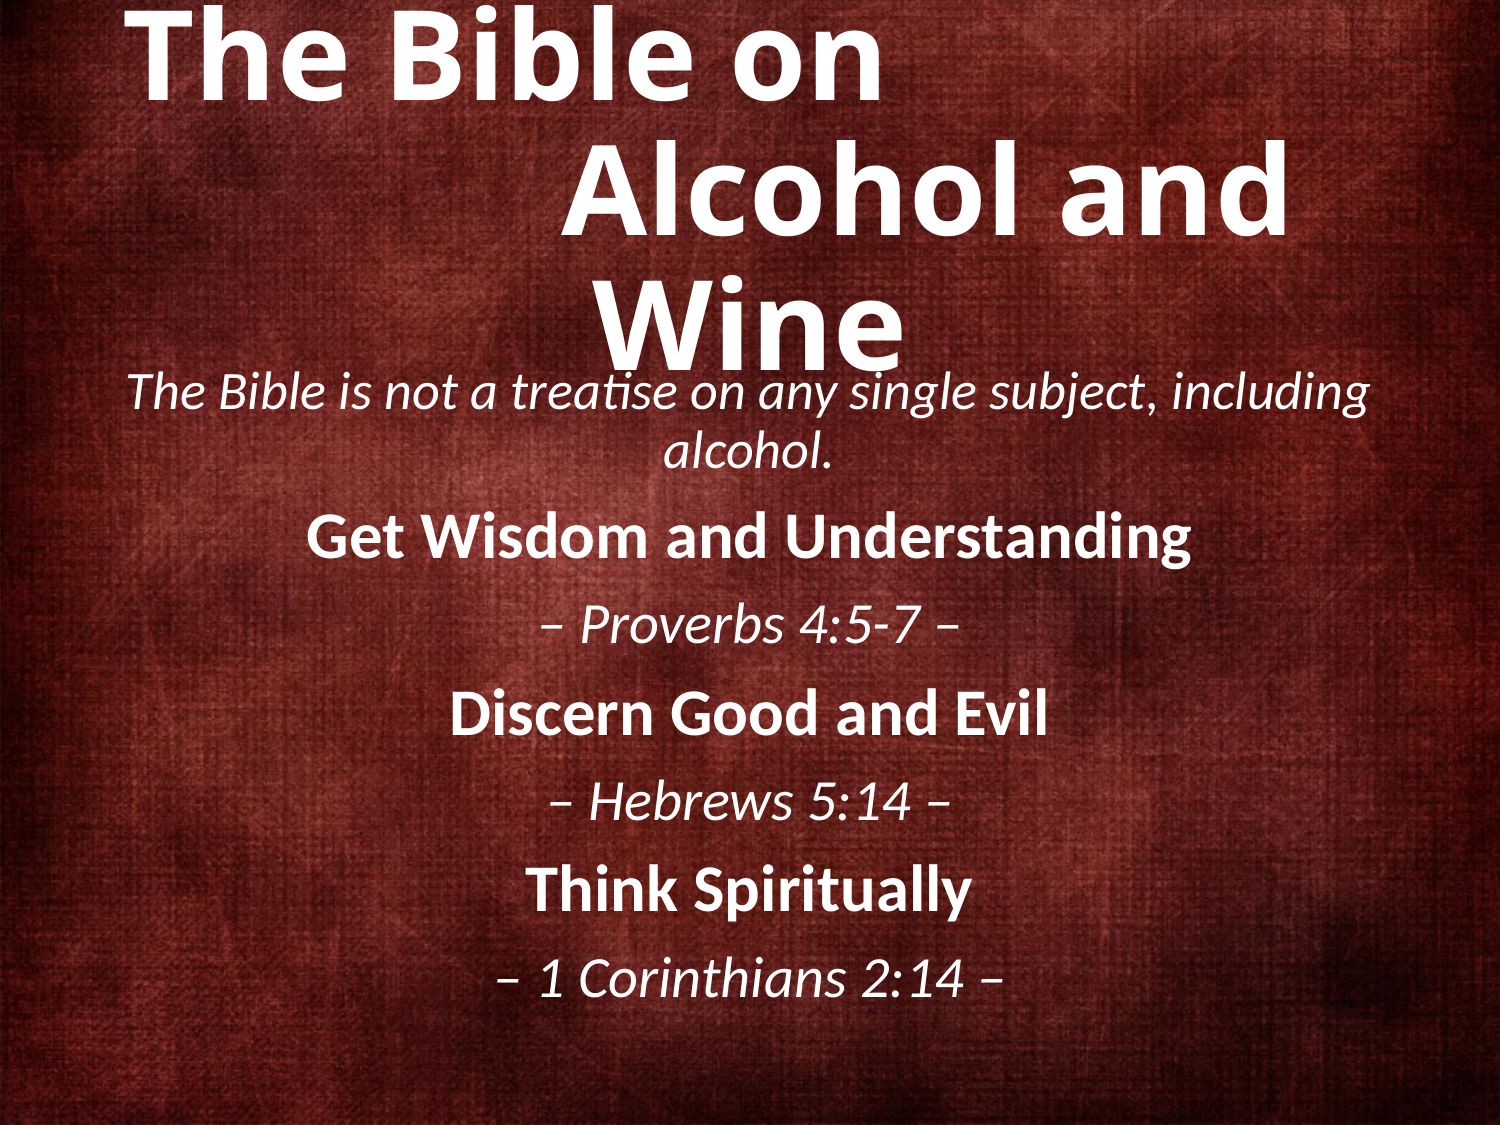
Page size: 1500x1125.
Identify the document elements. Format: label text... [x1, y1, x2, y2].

title The Bible on Alcohol and Wine [103, 85, 1397, 299]
list The Bible is not a treatise on any single subject, including alcohol. Get Wisdom and Understanding – Proverbs 4:5-7 – Discern Good and Evil – Hebrews 5:14 – Think Spiritually – 1 Corinthians 2:14 – [103, 299, 1397, 1090]
picture [0, 0, 1500, 1125]
